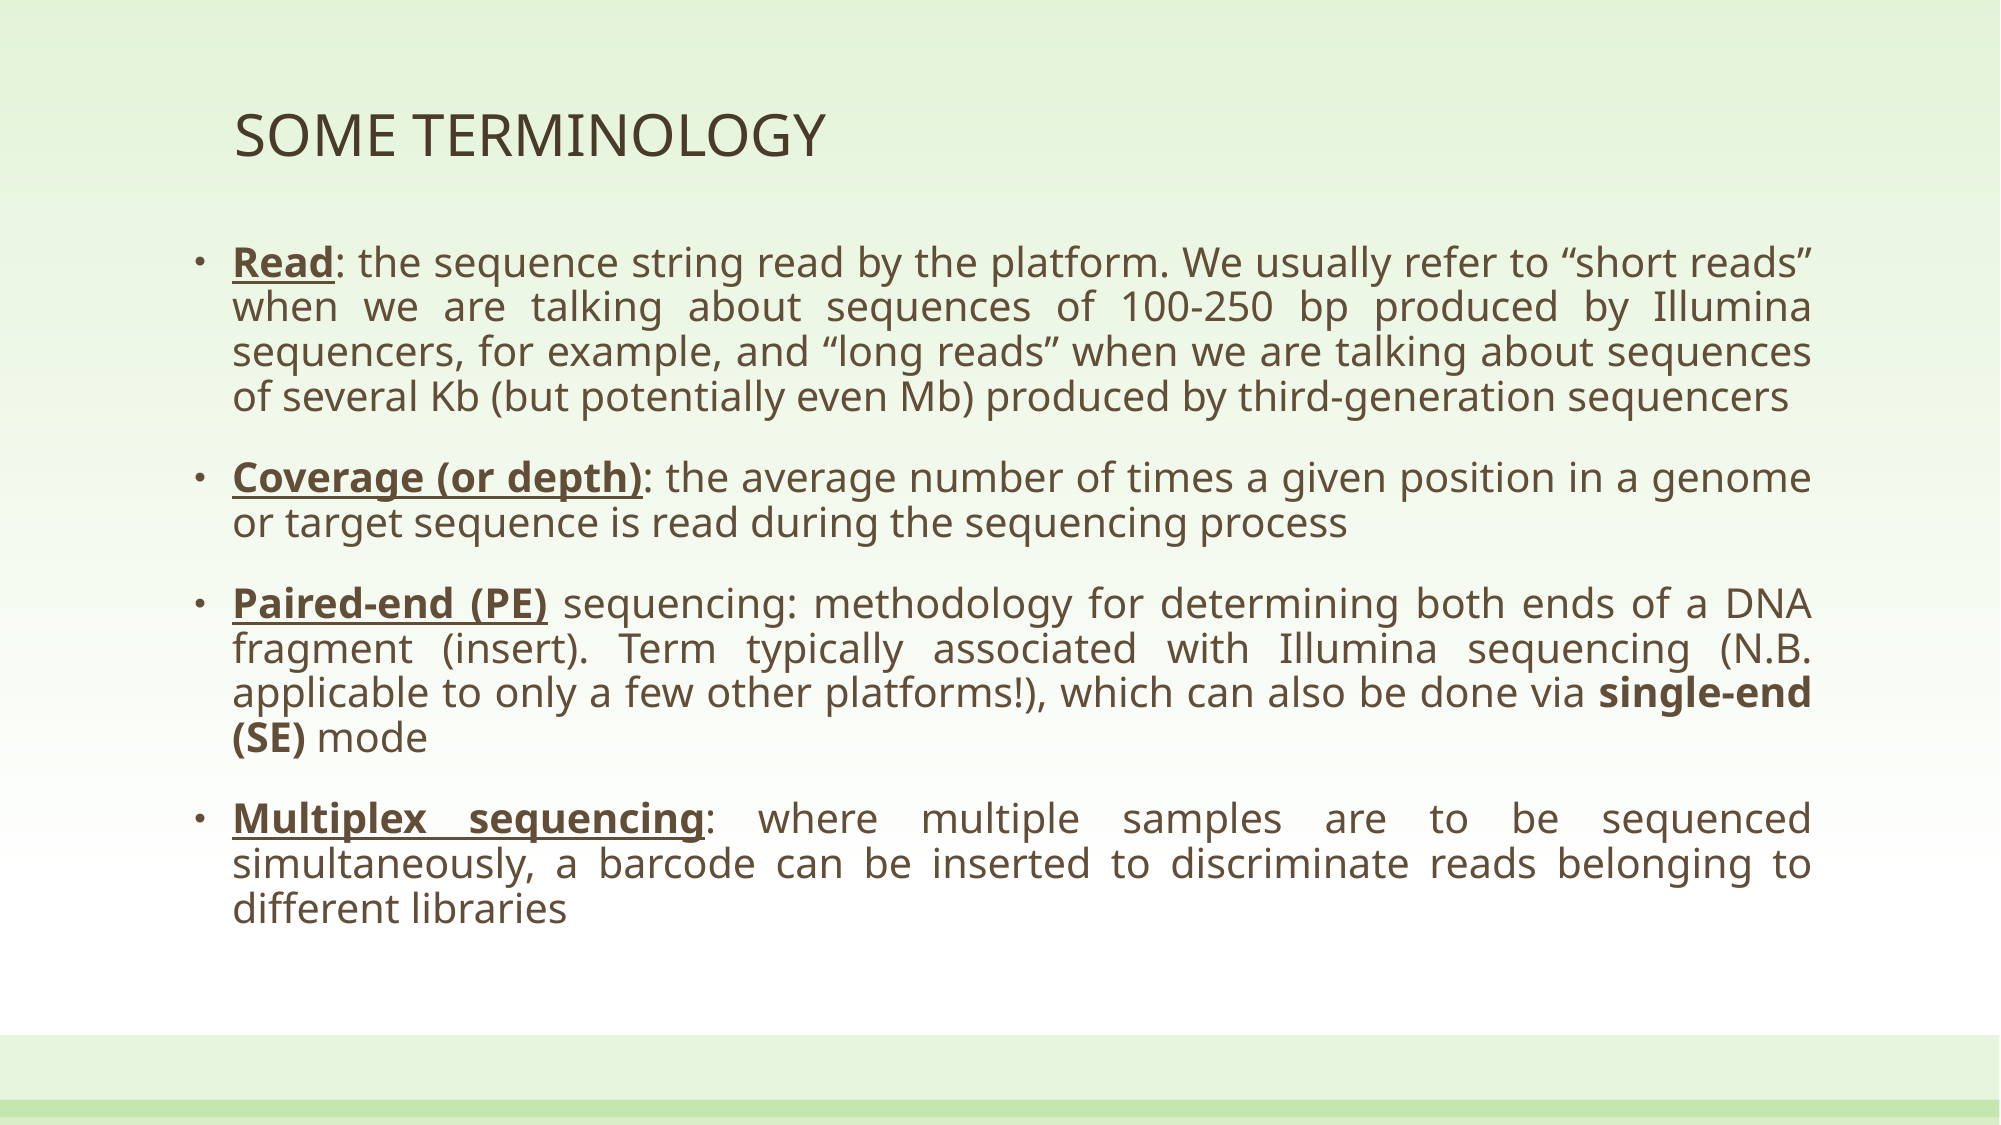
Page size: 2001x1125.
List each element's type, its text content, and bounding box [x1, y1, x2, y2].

list Read: the sequence string read by the platform. We usually refer to “short reads” when we are talking about sequences of 100-250 bp produced by Illumina sequencers, for example, and “long reads” when we are talking about sequences of several Kb (but potentially even Mb) produced by third-generation sequencers Coverage (or depth): the average number of times a given position in a genome or target sequence is read during the sequencing process Paired-end (PE) sequencing: methodology for determining both ends of a DNA fragment (insert). Term typically associated with Illumina sequencing (N.B. applicable to only a few other platforms!), which can also be done via single-end (SE) mode Multiplex sequencing: where multiple samples are to be sequenced simultaneously, a barcode can be inserted to discriminate reads belonging to different libraries [172, 234, 1828, 947]
title SOME TERMINOLOGY [219, 71, 1780, 177]
